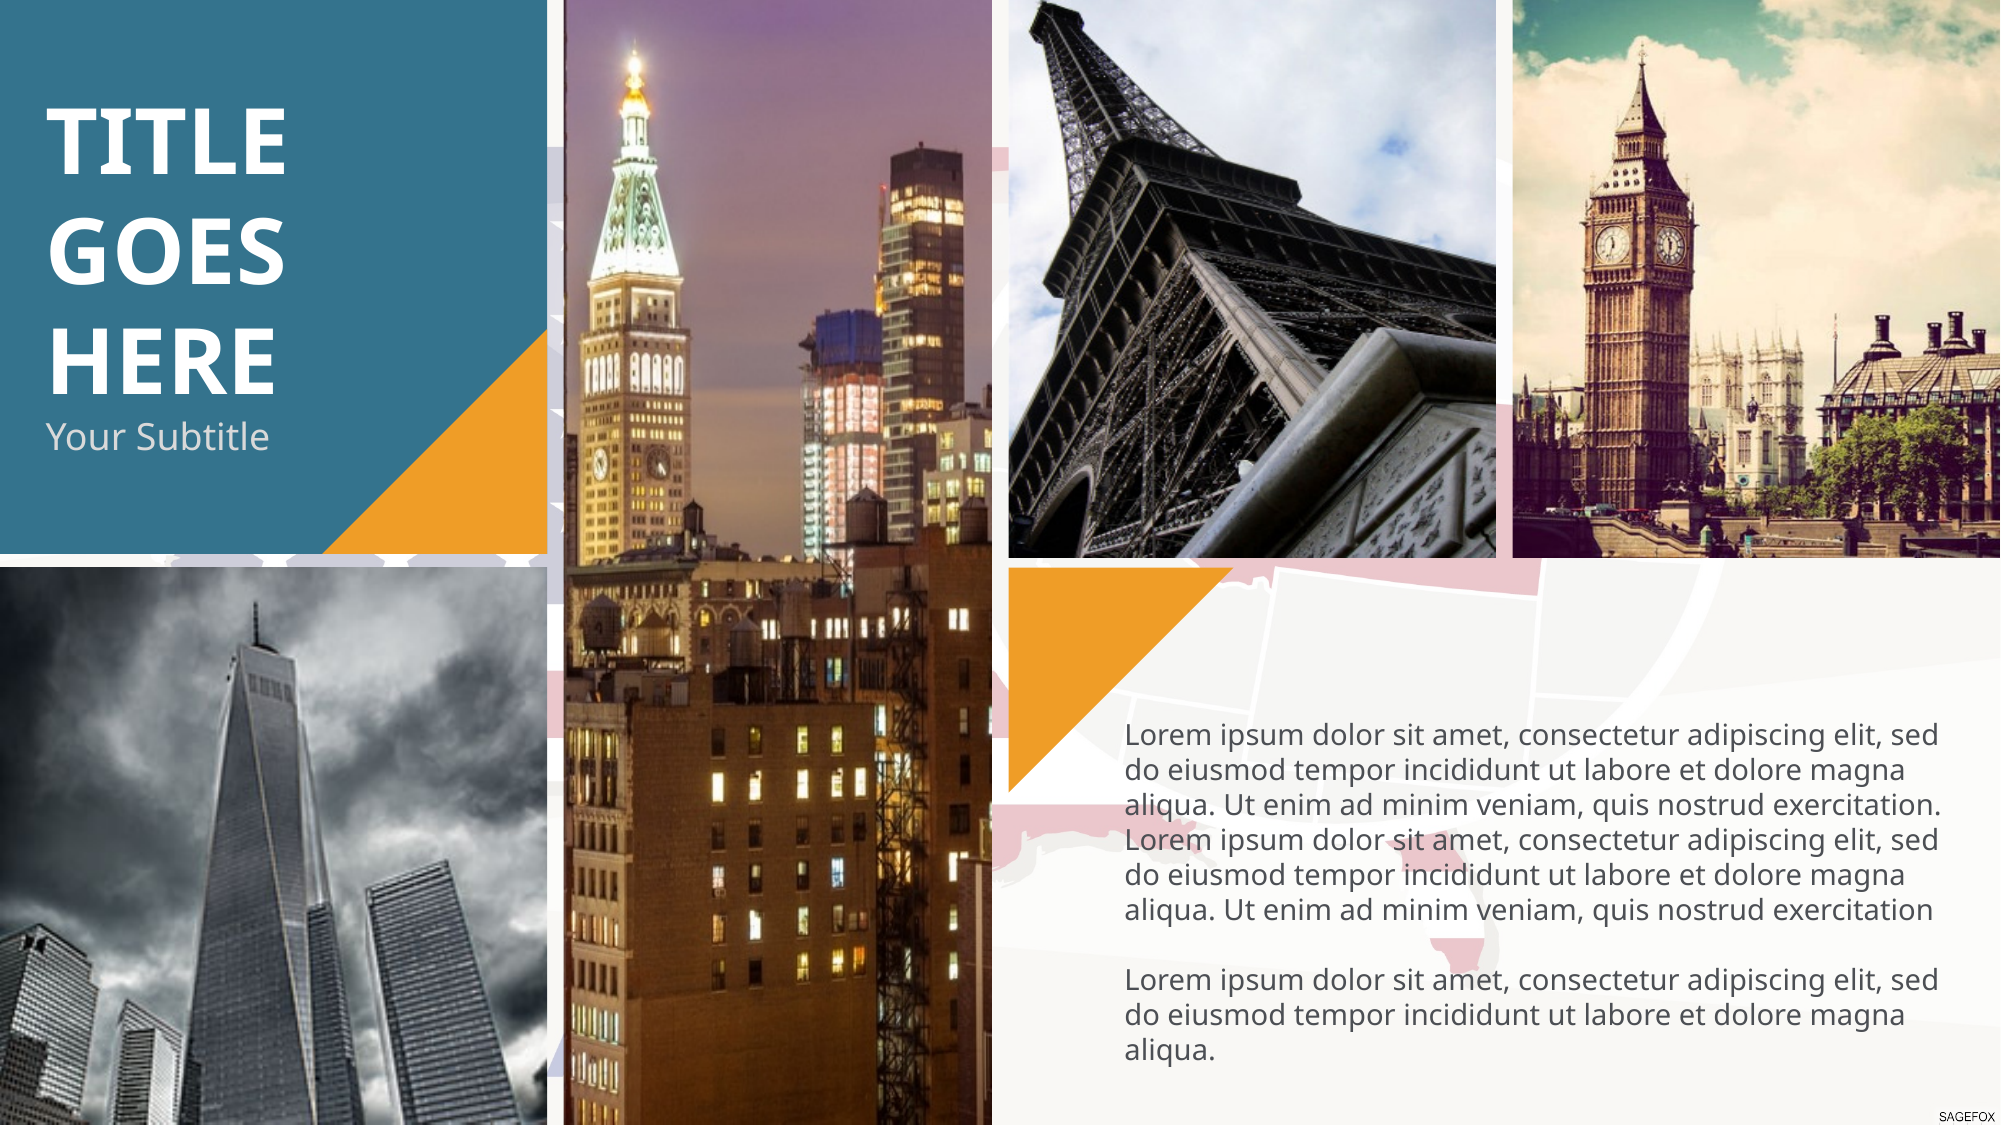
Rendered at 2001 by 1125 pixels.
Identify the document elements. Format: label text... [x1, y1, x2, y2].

text_box [0, 0, 548, 555]
text_box [563, 0, 993, 1125]
text_box [0, 567, 548, 1125]
text_box [1008, 0, 1497, 558]
text_box TITLE GOES HERE Your Subtitle [30, 75, 517, 575]
text_box Lorem ipsum dolor sit amet, consectetur adipiscing elit, sed do eiusmod tempor incididunt ut labore et dolore magna aliqua. Ut enim ad minim veniam, quis nostrud exercitation. Lorem ipsum dolor sit amet, consectetur adipiscing elit, sed do eiusmod tempor incididunt ut labore et dolore magna aliqua. Ut enim ad minim veniam, quis nostrud exercitation Lorem ipsum dolor sit amet, consectetur adipiscing elit, sed do eiusmod tempor incididunt ut labore et dolore magna aliqua. [1109, 709, 1958, 1074]
text_box [1007, 566, 1237, 796]
text_box [1511, 0, 2000, 558]
picture [1936, 1111, 1997, 1125]
text_box [319, 326, 549, 556]
